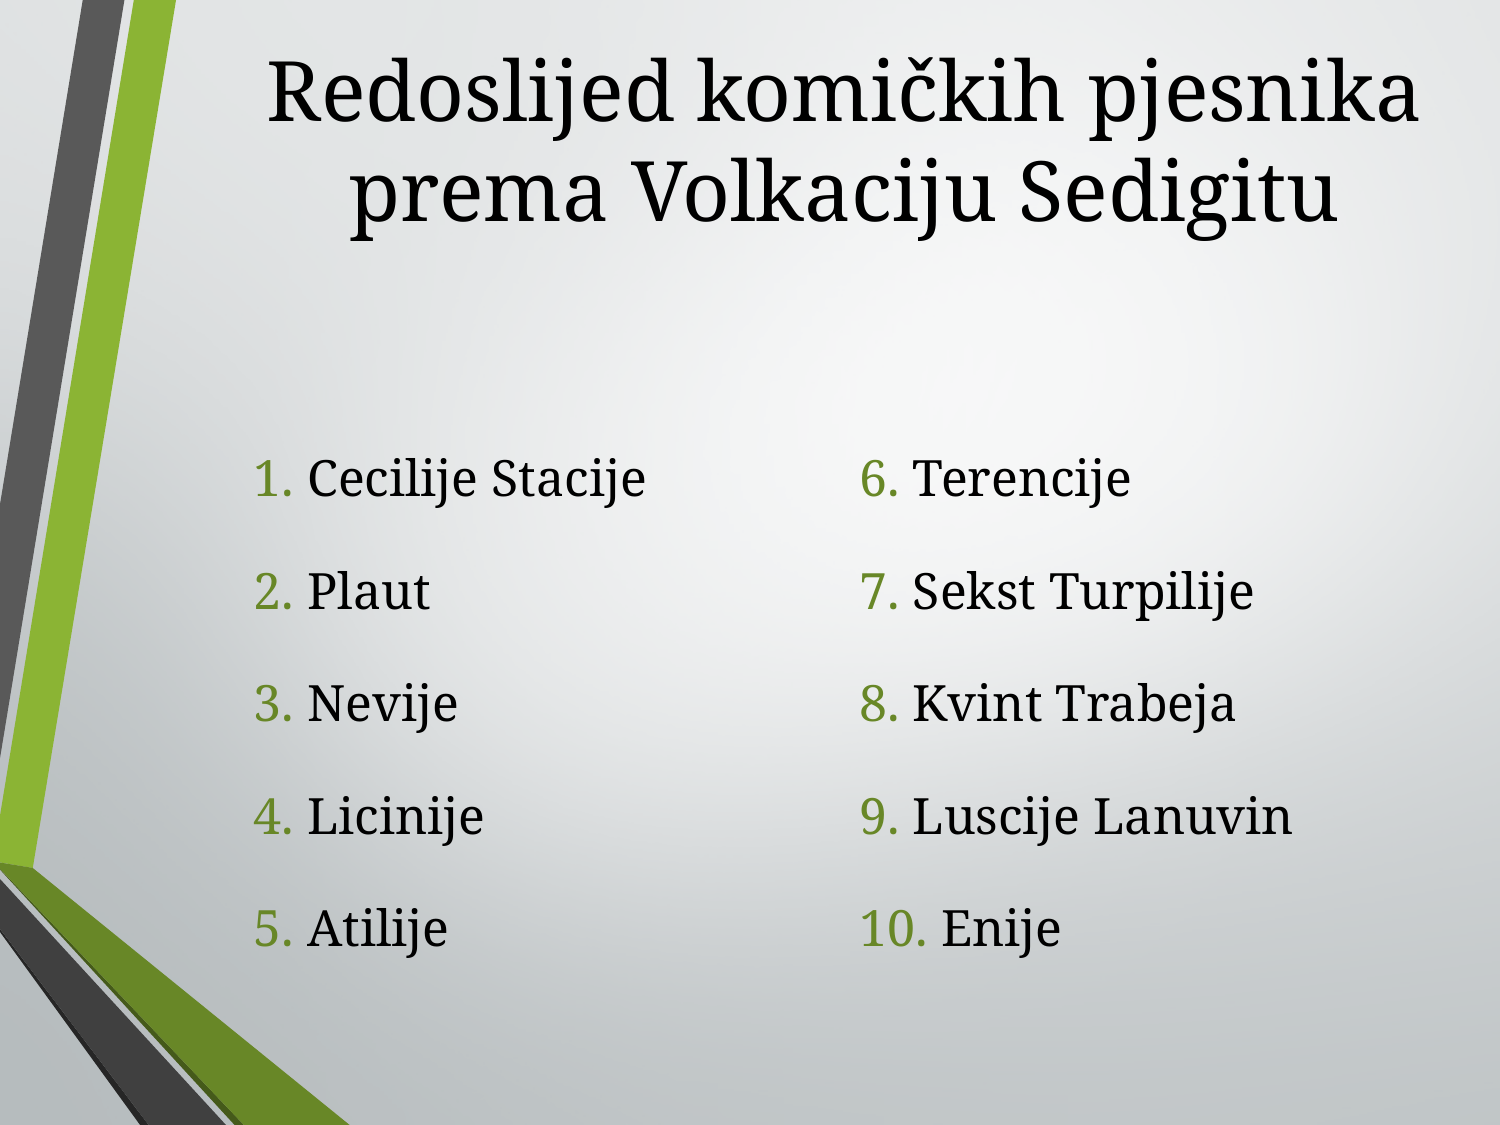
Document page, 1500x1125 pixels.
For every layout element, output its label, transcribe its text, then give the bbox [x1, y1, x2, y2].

list 1. Cecilije Stacije 2. Plaut 3. Nevije 4. Licinije 5. Atilije [239, 350, 793, 1024]
title Redoslijed komičkih pjesnika prema Volkaciju Sedigitu [212, 19, 1477, 257]
list 6. Terencije 7. Sekst Turpilije 8. Kvint Trabeja 9. Luscije Lanuvin 10. Enije [844, 373, 1425, 1000]
